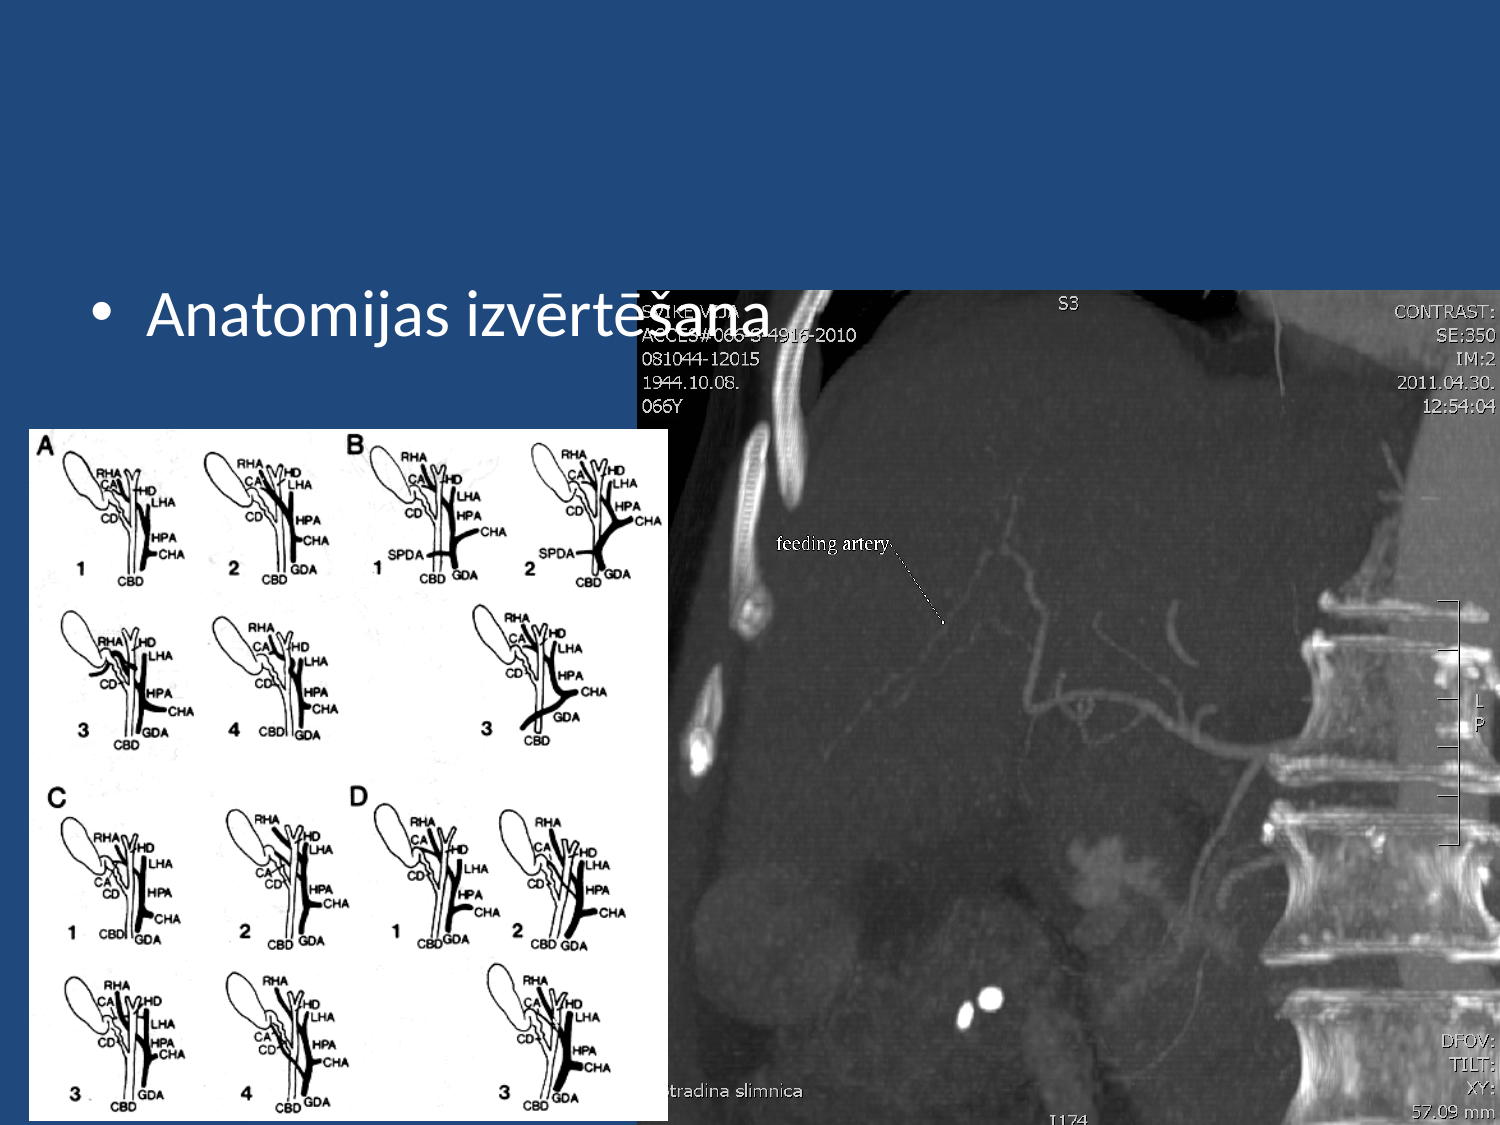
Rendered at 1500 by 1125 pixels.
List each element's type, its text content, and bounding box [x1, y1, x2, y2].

picture [29, 290, 1500, 1125]
list Anatomijas izvērtēšana [74, 262, 1426, 427]
